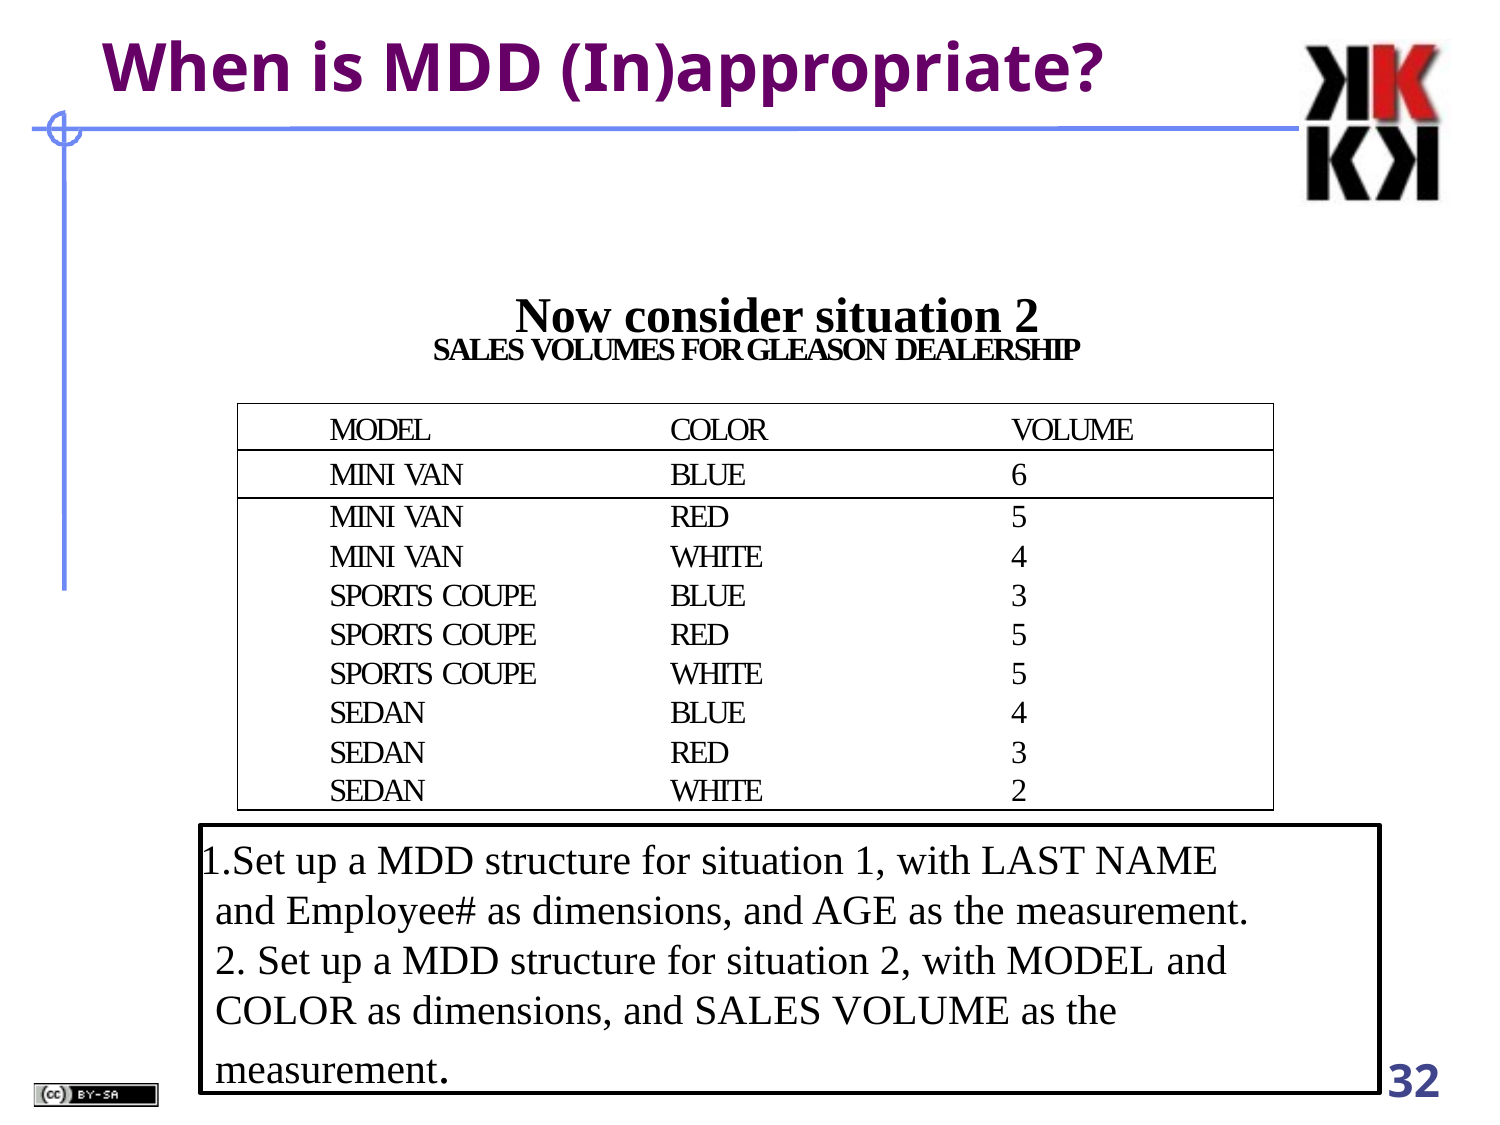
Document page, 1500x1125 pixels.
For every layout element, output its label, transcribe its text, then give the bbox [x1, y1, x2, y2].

table_cell RED [602, 615, 889, 655]
table_cell MINI VAN [238, 451, 602, 497]
table_cell 2 [889, 772, 1273, 809]
table_cell WHITE [602, 655, 889, 694]
table_cell 3 [889, 576, 1273, 615]
table_cell 6 [889, 451, 1273, 497]
picture [33, 1083, 159, 1107]
table_cell WHITE [602, 537, 889, 576]
table_cell 4 [889, 694, 1273, 733]
table_cell SEDAN [238, 772, 602, 809]
table_cell WHITE [602, 772, 889, 809]
table_cell SPORTS COUPE [238, 576, 602, 615]
table_cell BLUE [602, 451, 889, 497]
table_cell RED [602, 733, 889, 772]
text_box Now consider situation 2 [512, 280, 1044, 325]
table_header COLOR [602, 404, 889, 449]
slide_number 32 [1381, 1049, 1453, 1125]
table_cell 3 [889, 733, 1273, 772]
table_cell SPORTS COUPE [238, 655, 602, 694]
table_cell MINI VAN [238, 537, 602, 576]
table_cell MINI VAN [238, 499, 602, 537]
picture [1299, 39, 1451, 207]
table_cell 4 [889, 537, 1273, 576]
table_cell SEDAN [238, 694, 602, 733]
table_header MODEL [238, 404, 602, 449]
table_header VOLUME [889, 404, 1273, 449]
table_cell BLUE [602, 694, 889, 733]
text_box Set up a MDD structure for situation 1, with LAST NAME and Employee# as dimensions, and AGE as the measurement. Set up a MDD structure for situation 2, with MODEL and COLOR as dimensions, and SALES VOLUME as the measurement. [200, 825, 1380, 1093]
table_cell SEDAN [238, 733, 602, 772]
table_cell 5 [889, 499, 1273, 537]
table_cell 5 [889, 655, 1273, 694]
table_cell 5 [889, 615, 1273, 655]
table_cell SPORTS COUPE [238, 615, 602, 655]
text_box SALES VOLUMES FOR GLEASON DEALERSHIP [430, 325, 1082, 367]
title When is MDD (In)appropriate? [100, 22, 1138, 213]
picture [46, 110, 83, 147]
table_cell BLUE [602, 576, 889, 615]
table_cell RED [602, 499, 889, 537]
